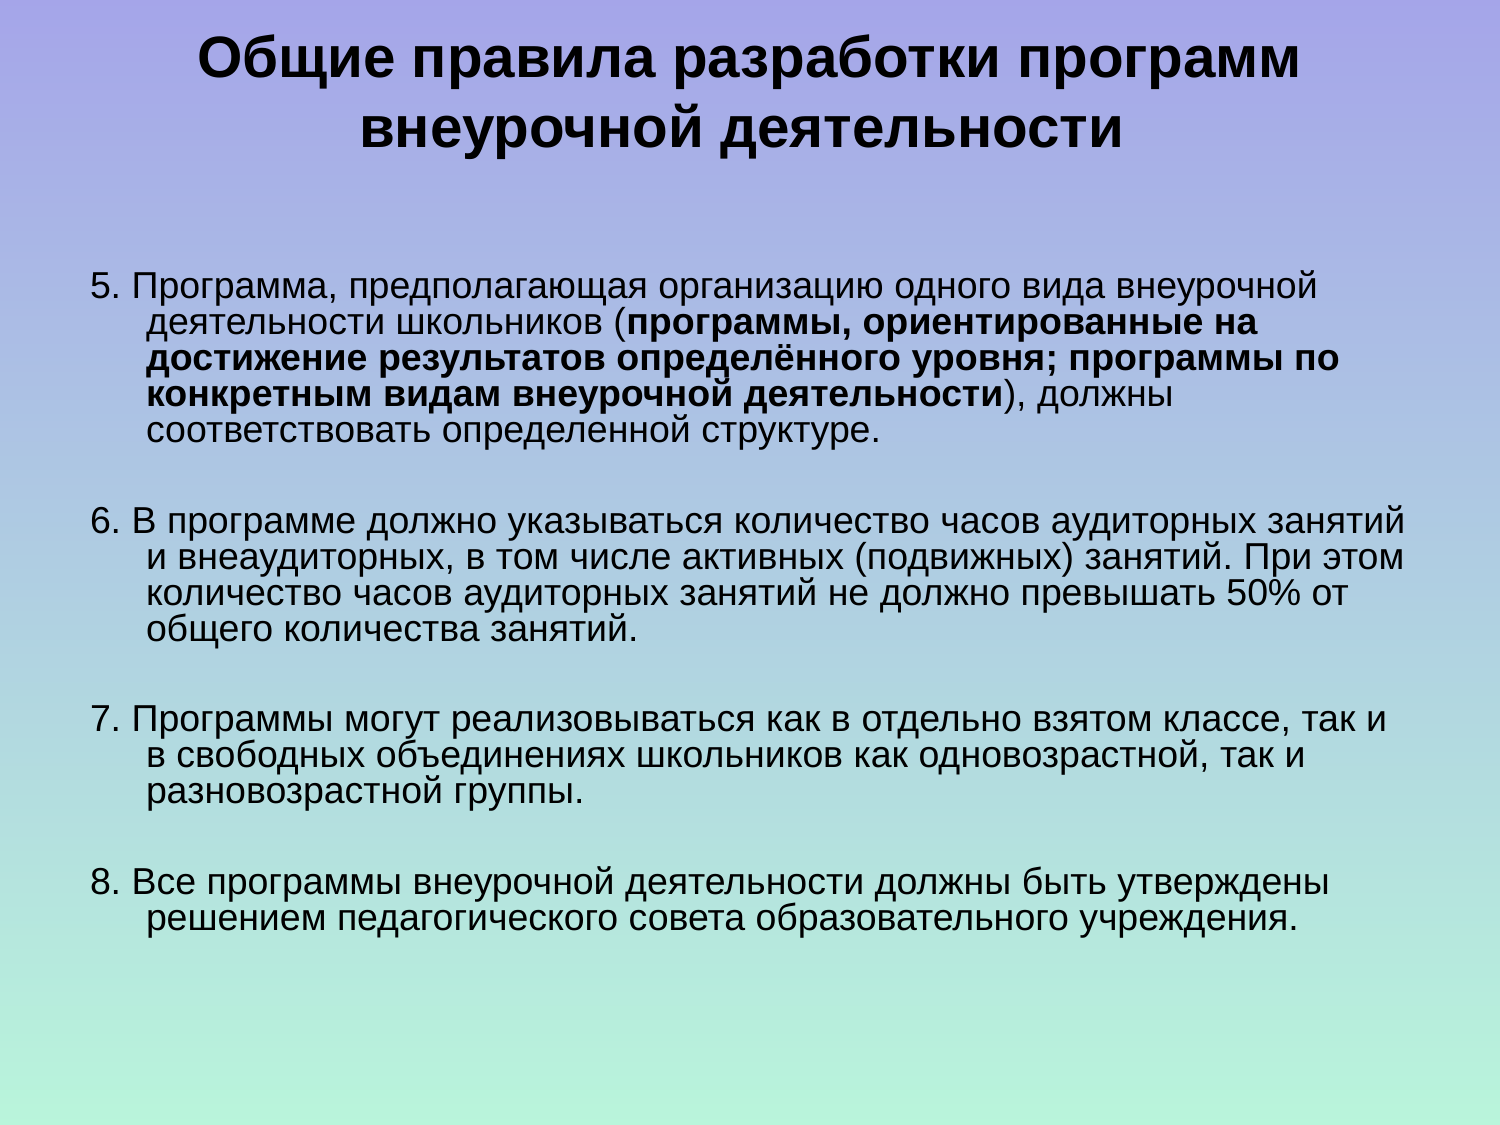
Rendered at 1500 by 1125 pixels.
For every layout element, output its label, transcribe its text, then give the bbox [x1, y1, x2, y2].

text_box 5. Программа, предполагающая организацию одного вида внеурочной деятельности школьников (программы, ориентированные на достижение результатов определённого уровня; программы по конкретным видам внеурочной деятельности), должны соответствовать определенной структуре. 6. В программе должно указываться количество часов аудиторных занятий и внеаудиторных, в том числе активных (подвижных) занятий. При этом количество часов аудиторных занятий не должно превышать 50% от общего количества занятий. 7. Программы могут реализовываться как в отдельно взятом классе, так и в свободных объединениях школьников как одновозрастной, так и разновозрастной группы. 8. Все программы внеурочной деятельности должны быть утверждены решением педагогического совета образовательного учреждения. [74, 262, 1425, 1005]
text_box Общие правила разработки программ внеурочной деятельности [74, 11, 1425, 262]
